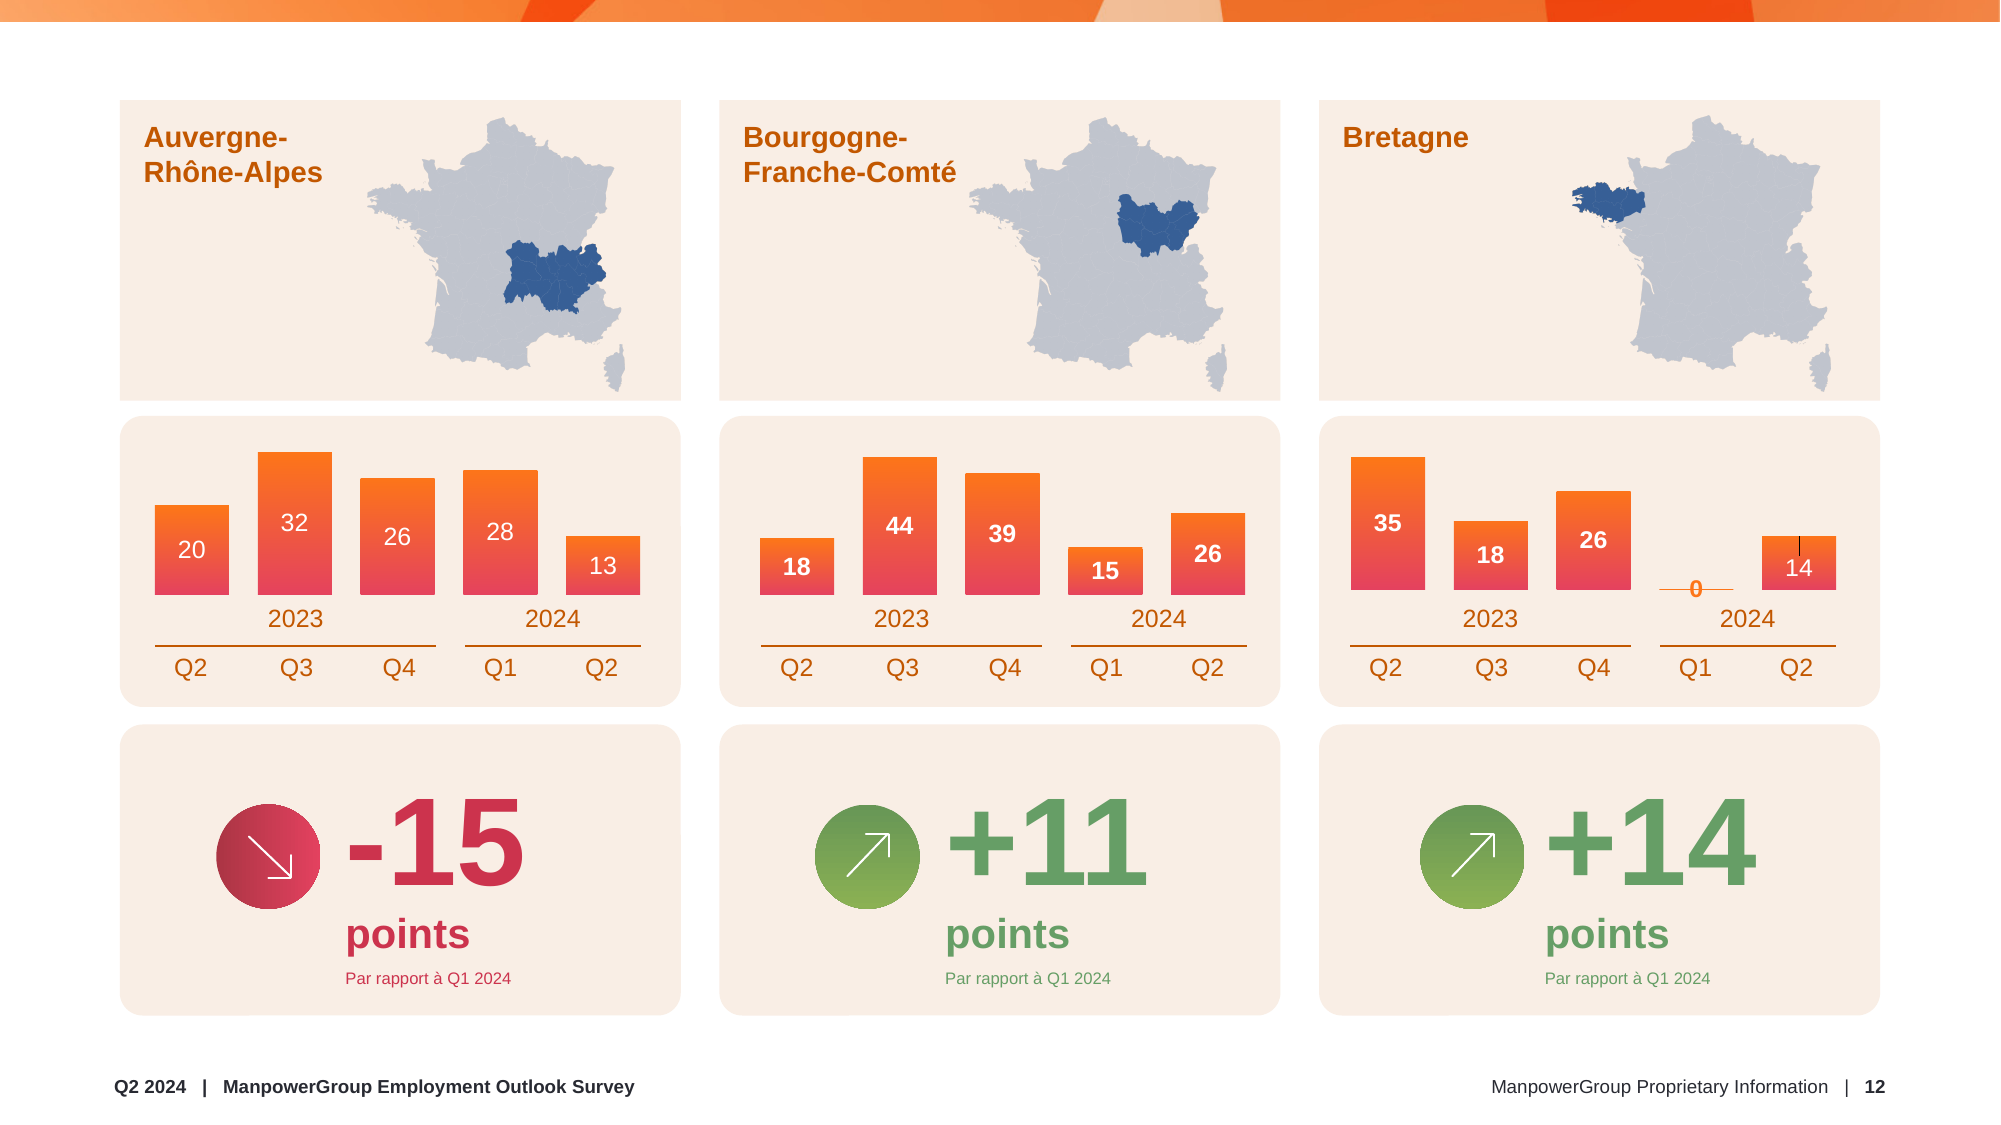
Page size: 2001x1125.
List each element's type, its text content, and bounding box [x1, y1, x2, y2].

list Par rapport à Q1 2024 [945, 970, 1258, 989]
list Par rapport à Q1 2024 [345, 970, 658, 989]
picture [1572, 115, 1831, 392]
list Bretagne [1319, 100, 1881, 401]
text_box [815, 804, 920, 909]
picture [969, 117, 1227, 392]
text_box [1350, 606, 1836, 683]
footer Q2 2024 | ManpowerGroup Employment Outlook Survey [99, 1067, 775, 1106]
list Par rapport à Q1 2024 [1544, 970, 1857, 989]
list -15 points [345, 777, 613, 965]
list +11 points [945, 777, 1213, 965]
picture [0, 0, 2000, 22]
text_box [761, 606, 1247, 683]
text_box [1420, 804, 1525, 909]
list Bourgogne- Franche-Comté [719, 100, 1281, 401]
picture [367, 117, 625, 392]
list +14 points [1544, 777, 1812, 965]
chart [92, 431, 1911, 603]
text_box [155, 606, 641, 683]
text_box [216, 804, 321, 909]
list Auvergne- Rhône-Alpes [119, 100, 681, 401]
